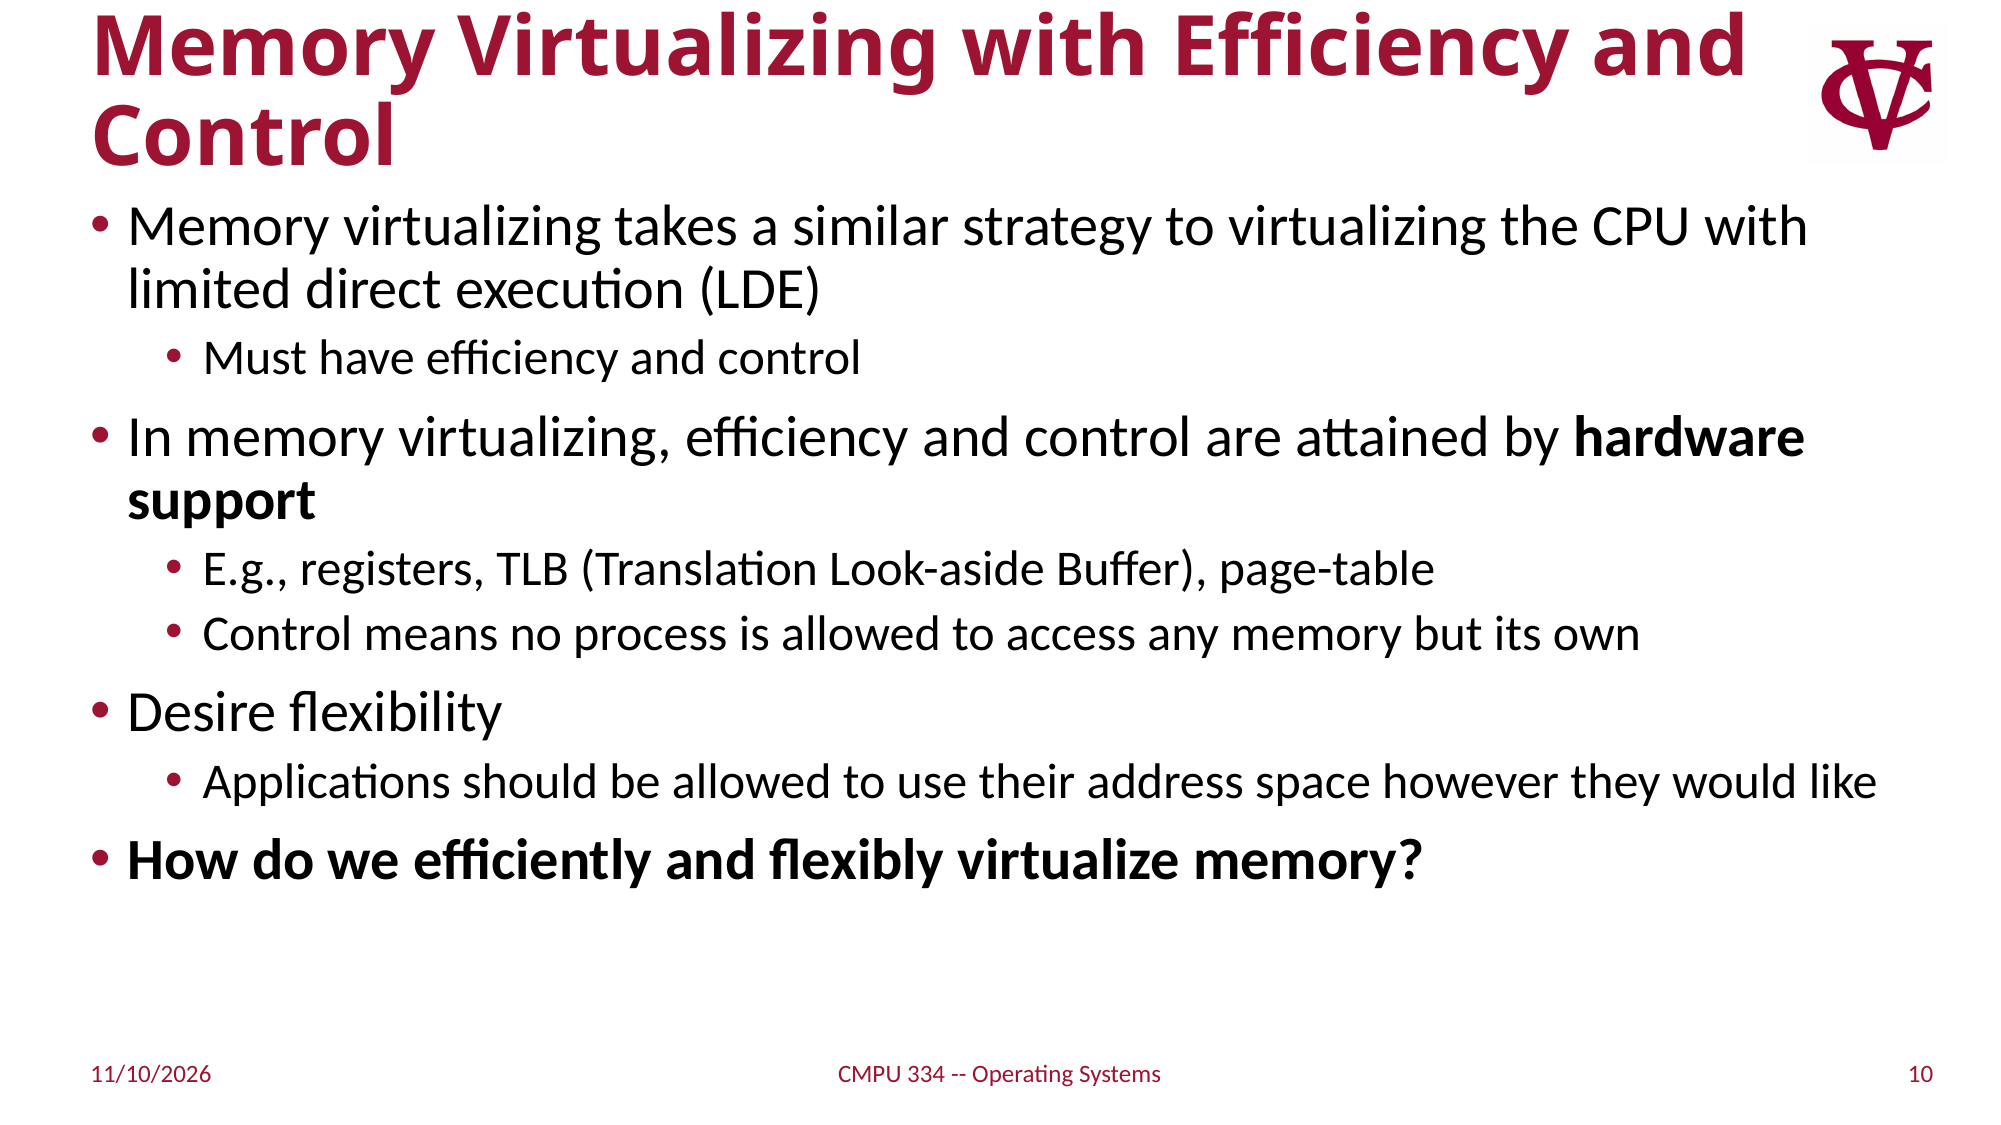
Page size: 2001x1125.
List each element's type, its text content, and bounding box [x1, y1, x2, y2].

slide_number 10 [1384, 1042, 1949, 1103]
footer CMPU 334 -- Operating Systems [662, 1042, 1338, 1103]
title Memory Virtualizing with Efficiency and Control [75, 37, 1793, 151]
list Memory virtualizing takes a similar strategy to virtualizing the CPU with limited direct execution (LDE) Must have efficiency and control In memory virtualizing, efficiency and control are attained by hardware support E.g., registers, TLB (Translation Look-aside Buffer), page-table Control means no process is allowed to access any memory but its own Desire flexibility Applications should be allowed to use their address space however they would like How do we efficiently and flexibly virtualize memory? [75, 187, 1925, 1006]
picture [1809, 24, 1949, 164]
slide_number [75, 1042, 640, 1103]
